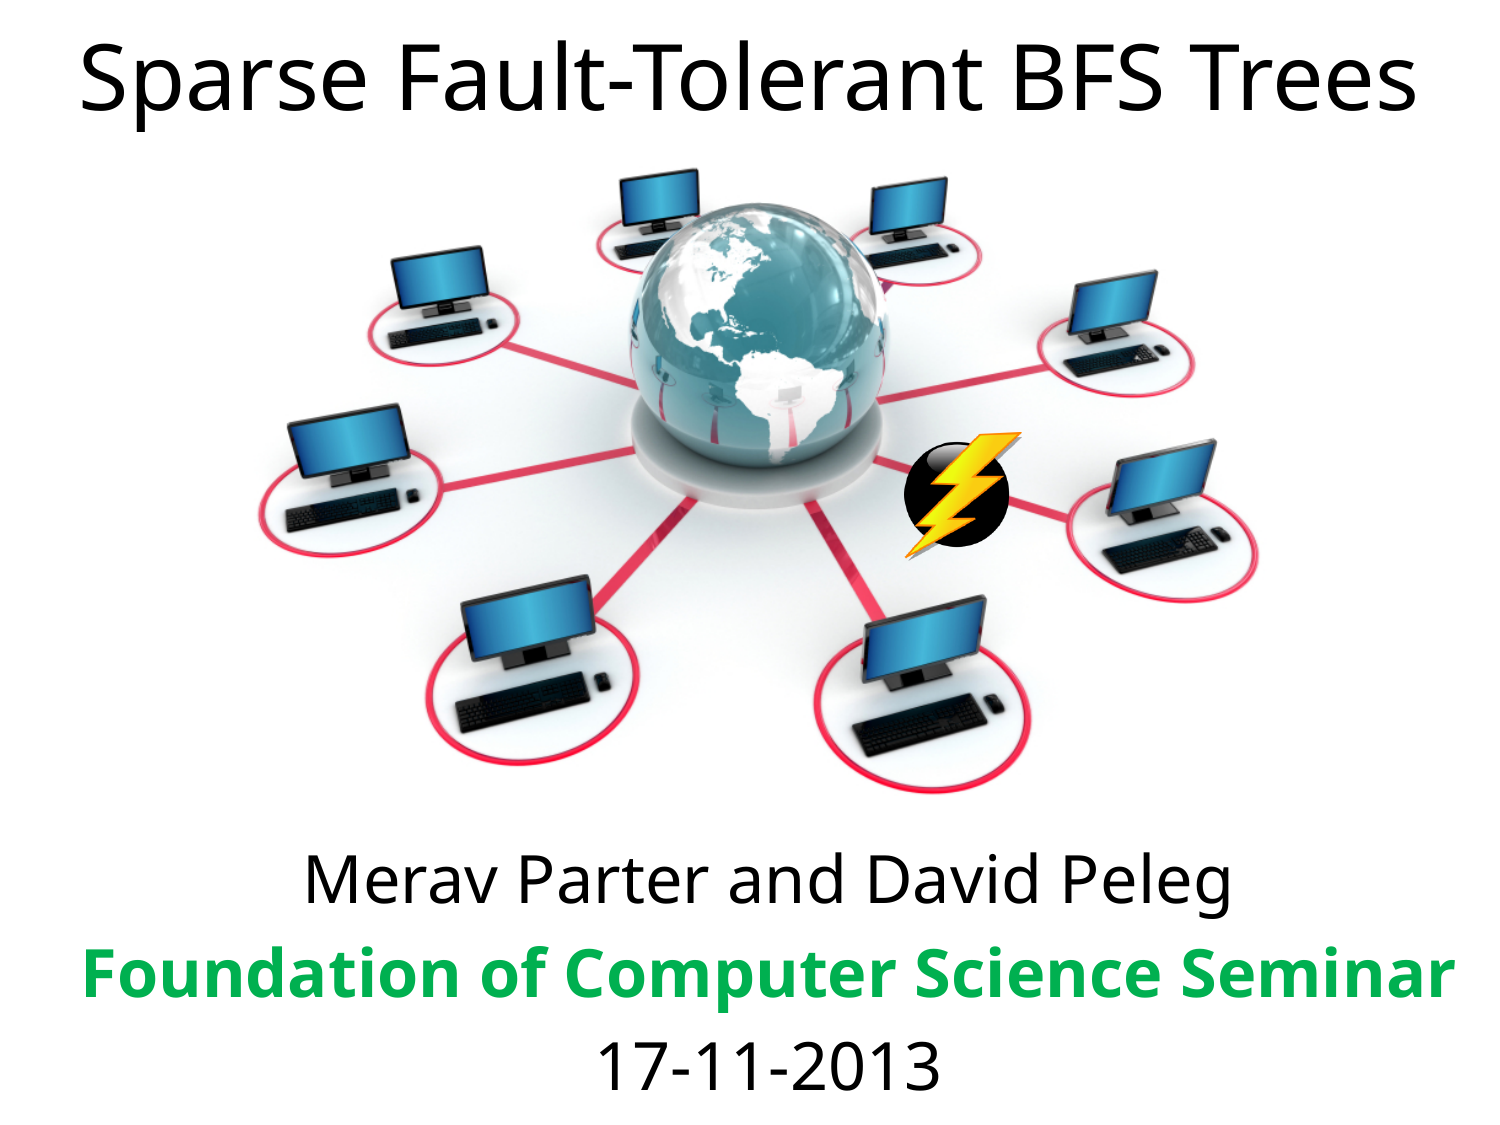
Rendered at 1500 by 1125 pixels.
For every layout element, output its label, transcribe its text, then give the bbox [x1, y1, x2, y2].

picture [244, 136, 1282, 835]
text_box Merav Parter and David Peleg Foundation of Computer Science Seminar 17-11-2013 [65, 829, 1472, 1125]
text_box Sparse Fault-Tolerant BFS Trees [64, 10, 1436, 136]
